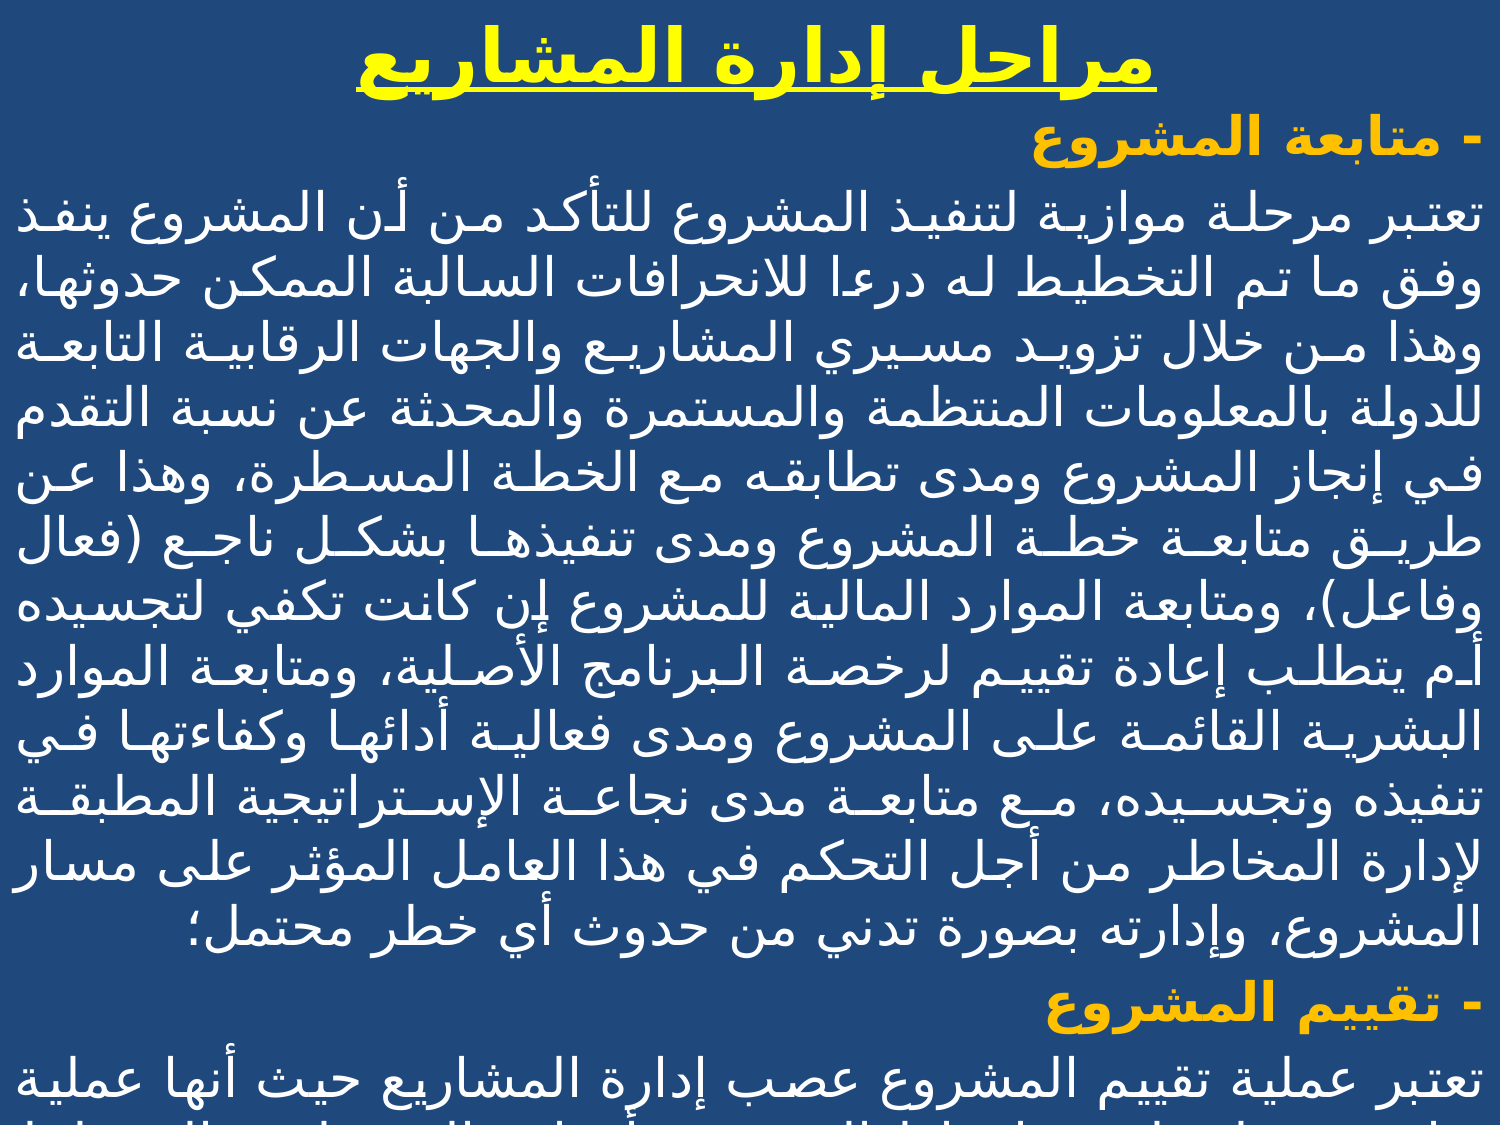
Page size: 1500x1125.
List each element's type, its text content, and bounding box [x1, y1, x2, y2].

title مراحل إدارة المشاريع [82, 0, 1432, 93]
list - متابعة المشروع تعتبر مرحلة موازية لتنفيذ المشروع للتأكد من أن المشروع ينفذ وفق ما تم التخطيط له درءا للانحرافات السالبة الممكن حدوثها، وهذا من خلال تزويد مسيري المشاريع والجهات الرقابية التابعة للدولة بالمعلومات المنتظمة والمستمرة والمحدثة عن نسبة التقدم في إنجاز المشروع ومدى تطابقه مع الخطة المسطرة، وهذا عن طريق متابعة خطة المشروع ومدى تنفيذها بشكل ناجع (فعال وفاعل)، ومتابعة الموارد المالية للمشروع إن كانت تكفي لتجسيده أم يتطلب إعادة تقييم لرخصة البرنامج الأصلية، ومتابعة الموارد البشرية القائمة على المشروع ومدى فعالية أدائها وكفاءتها في تنفيذه وتجسيده، مع متابعة مدى نجاعة الإستراتيجية المطبقة لإدارة المخاطر من أجل التحكم في هذا العامل المؤثر على مسار المشروع، وإدارته بصورة تدني من حدوث أي خطر محتمل؛ - تقييم المشروع تعتبر عملية تقييم المشروع عصب إدارة المشاريع حيث أنها عملية قياس مرحلية لمدى ارتباط المشروع بأهدافه المسطرة والمخطط لها ومدى نجاعة (فعالية وفاعلية) هذا المشروع وأثره واستدامته، لمراجعة وتحليل الإنجازات المحققة من خلال المشروع ومقارنتها مع النتائج المنتظرة منه. [0, 93, 1500, 1125]
